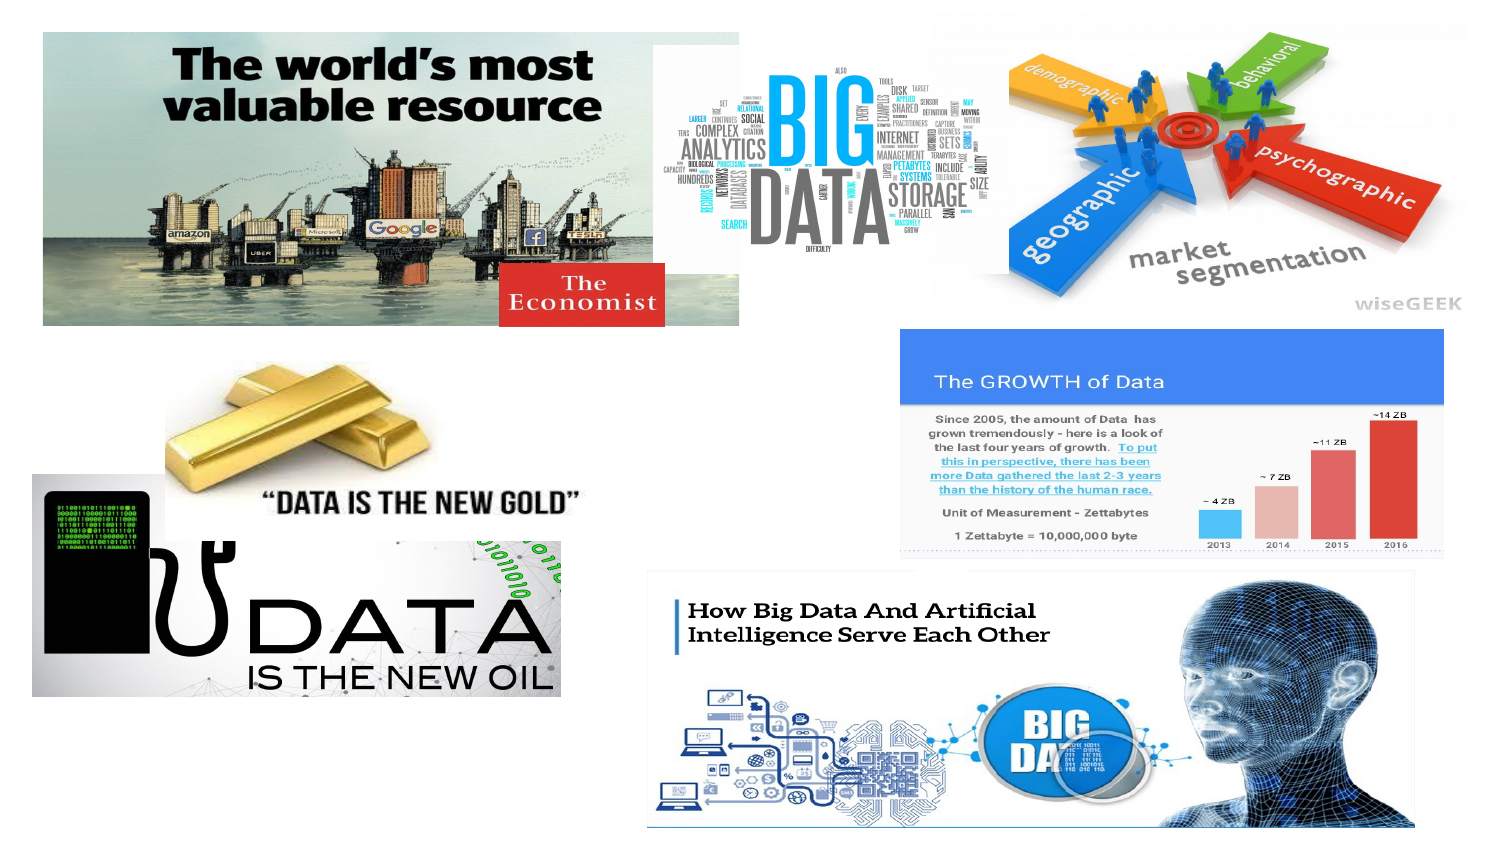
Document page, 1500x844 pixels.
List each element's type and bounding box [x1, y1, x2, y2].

picture [42, 12, 1467, 327]
picture [31, 361, 590, 698]
picture [647, 569, 1415, 828]
picture [899, 329, 1444, 560]
